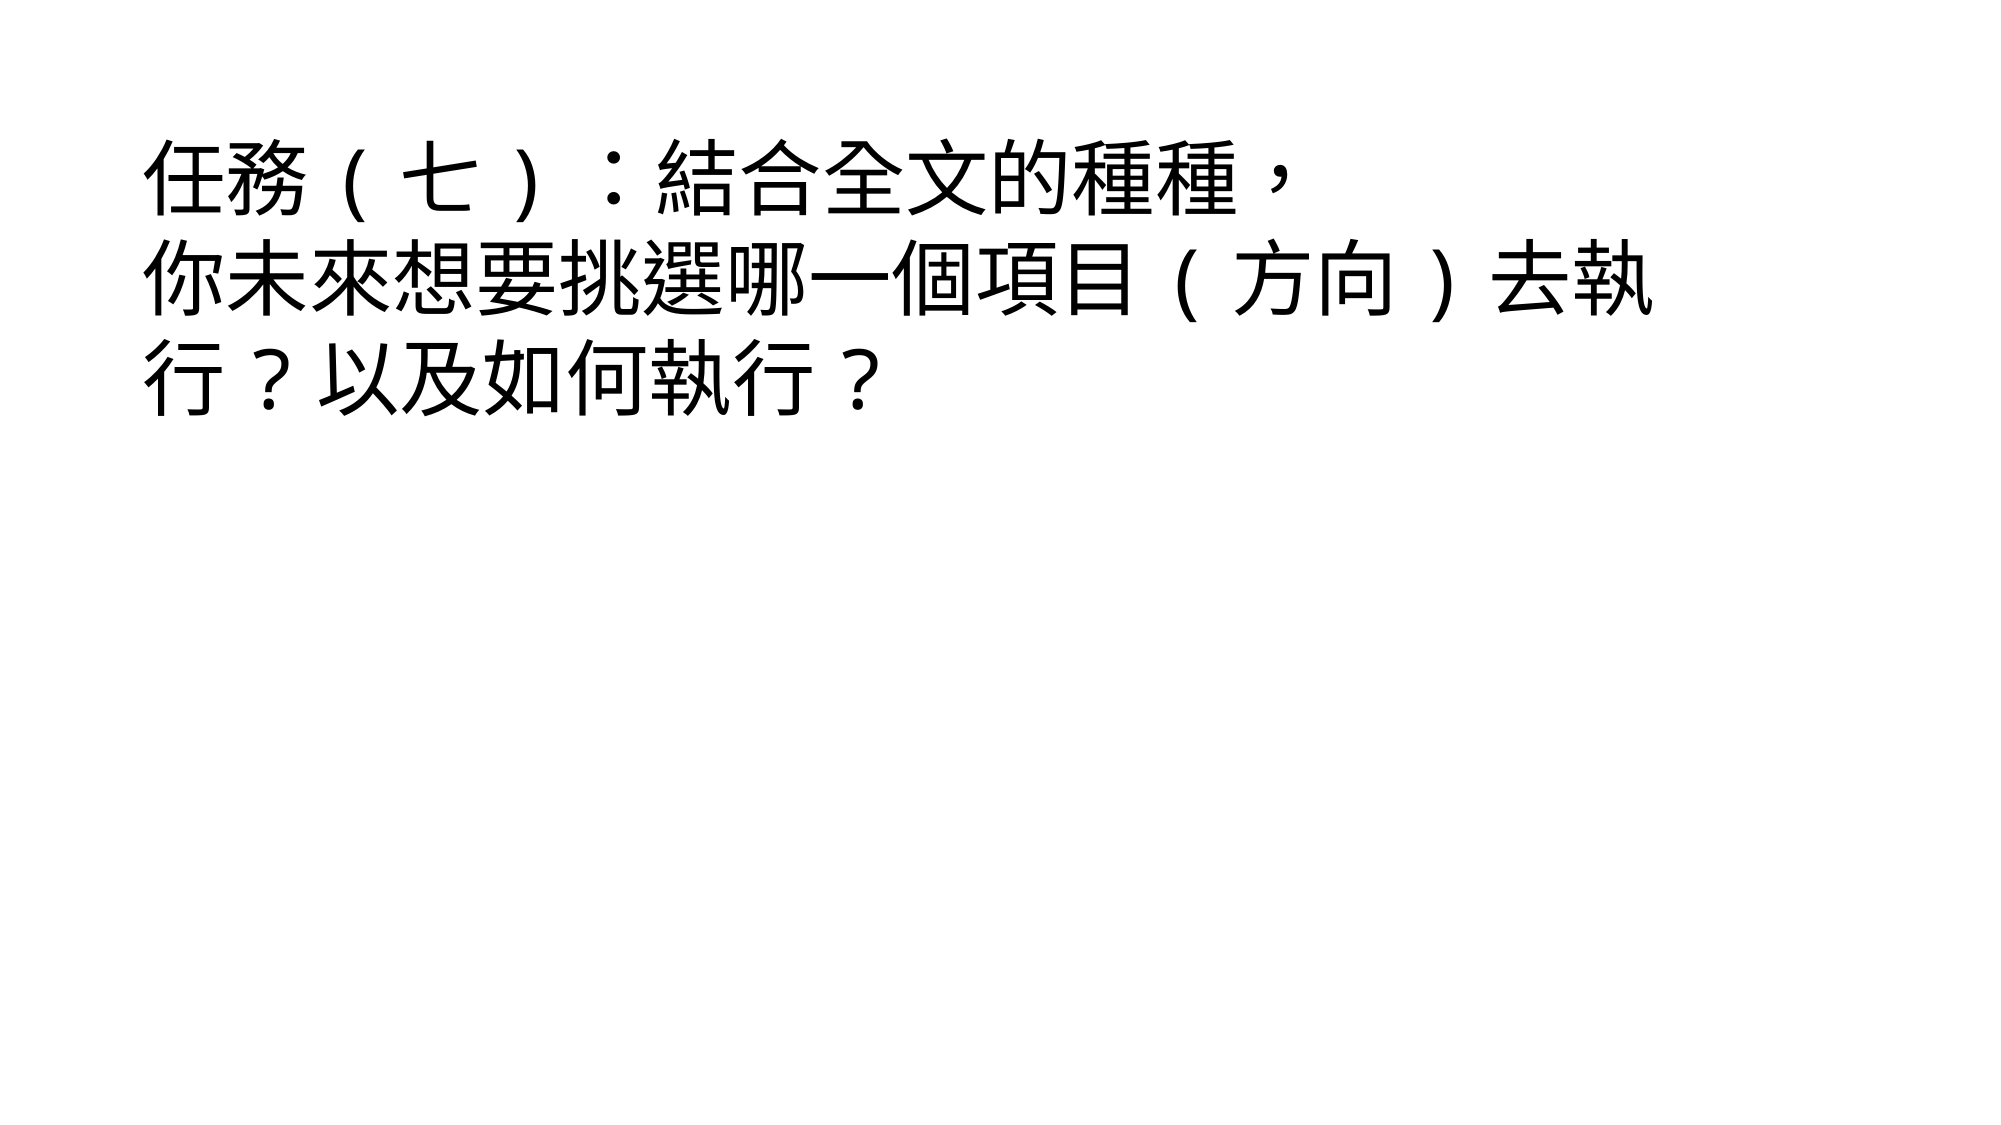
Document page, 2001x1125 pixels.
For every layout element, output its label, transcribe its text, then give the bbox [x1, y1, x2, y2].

text_box 任務(七)：結合全文的種種， 你未來想要挑選哪一個項目(方向)去執行?以及如何執行? [128, 118, 1716, 534]
